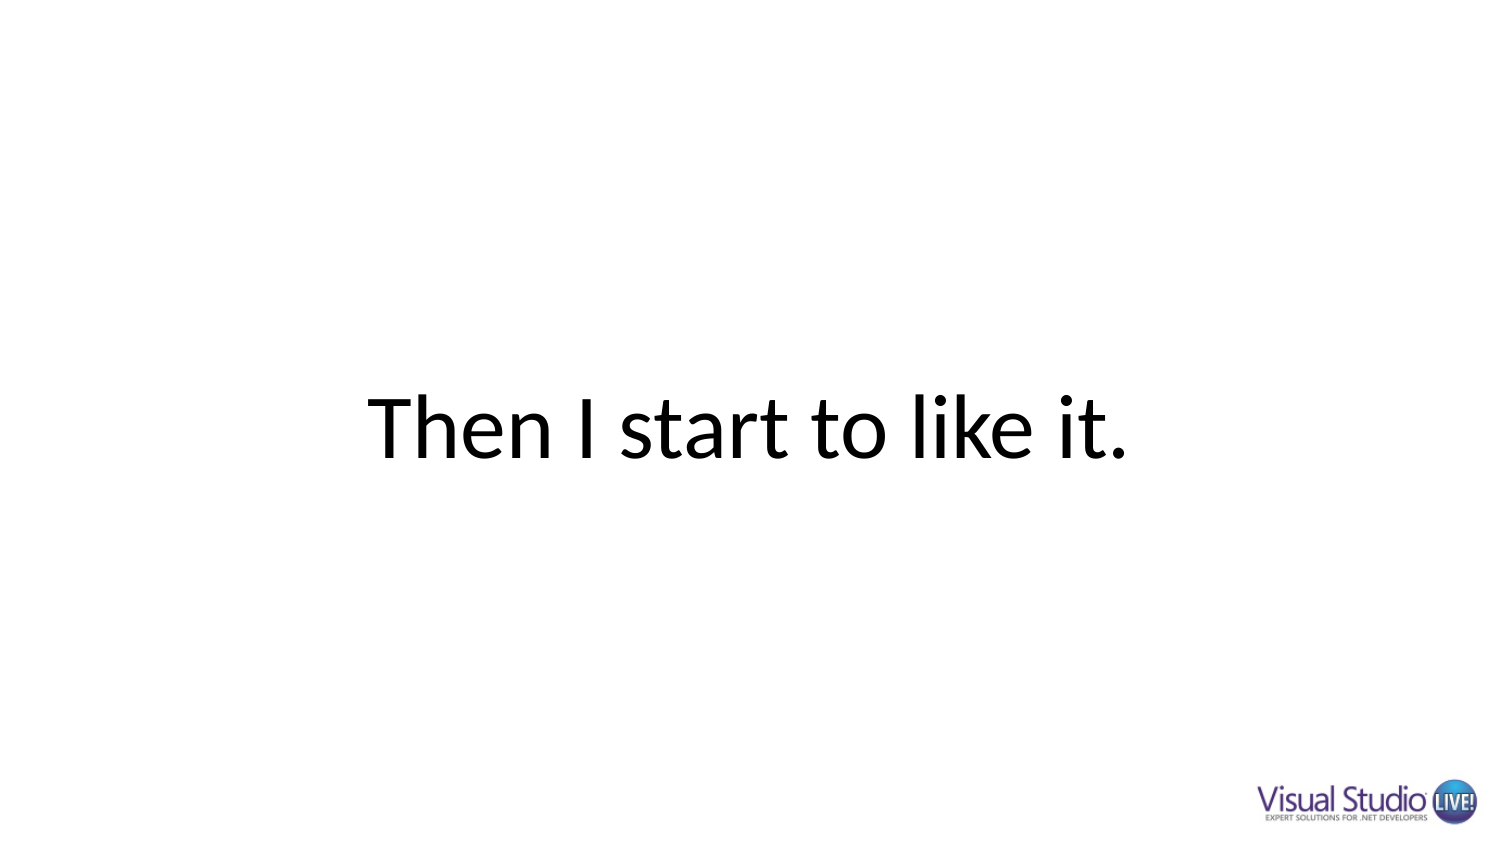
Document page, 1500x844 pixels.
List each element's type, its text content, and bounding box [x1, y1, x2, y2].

title Then I start to like it. [0, 0, 1500, 844]
